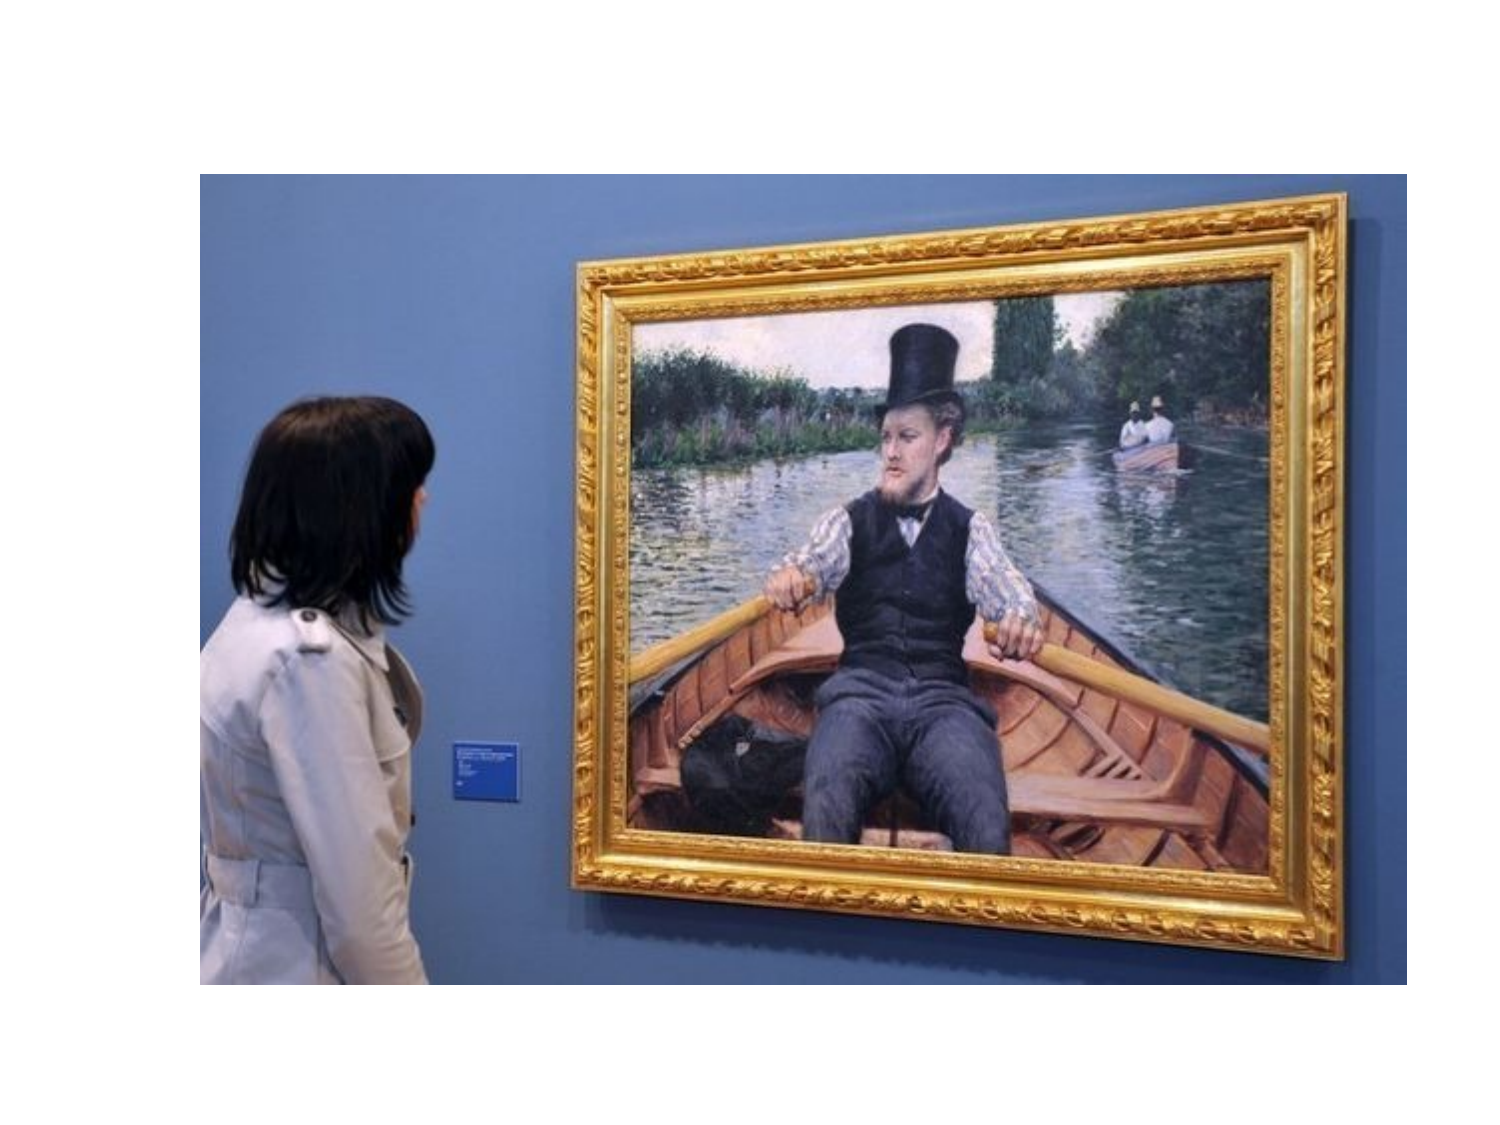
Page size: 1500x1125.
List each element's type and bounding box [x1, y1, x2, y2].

picture [199, 174, 1407, 985]
